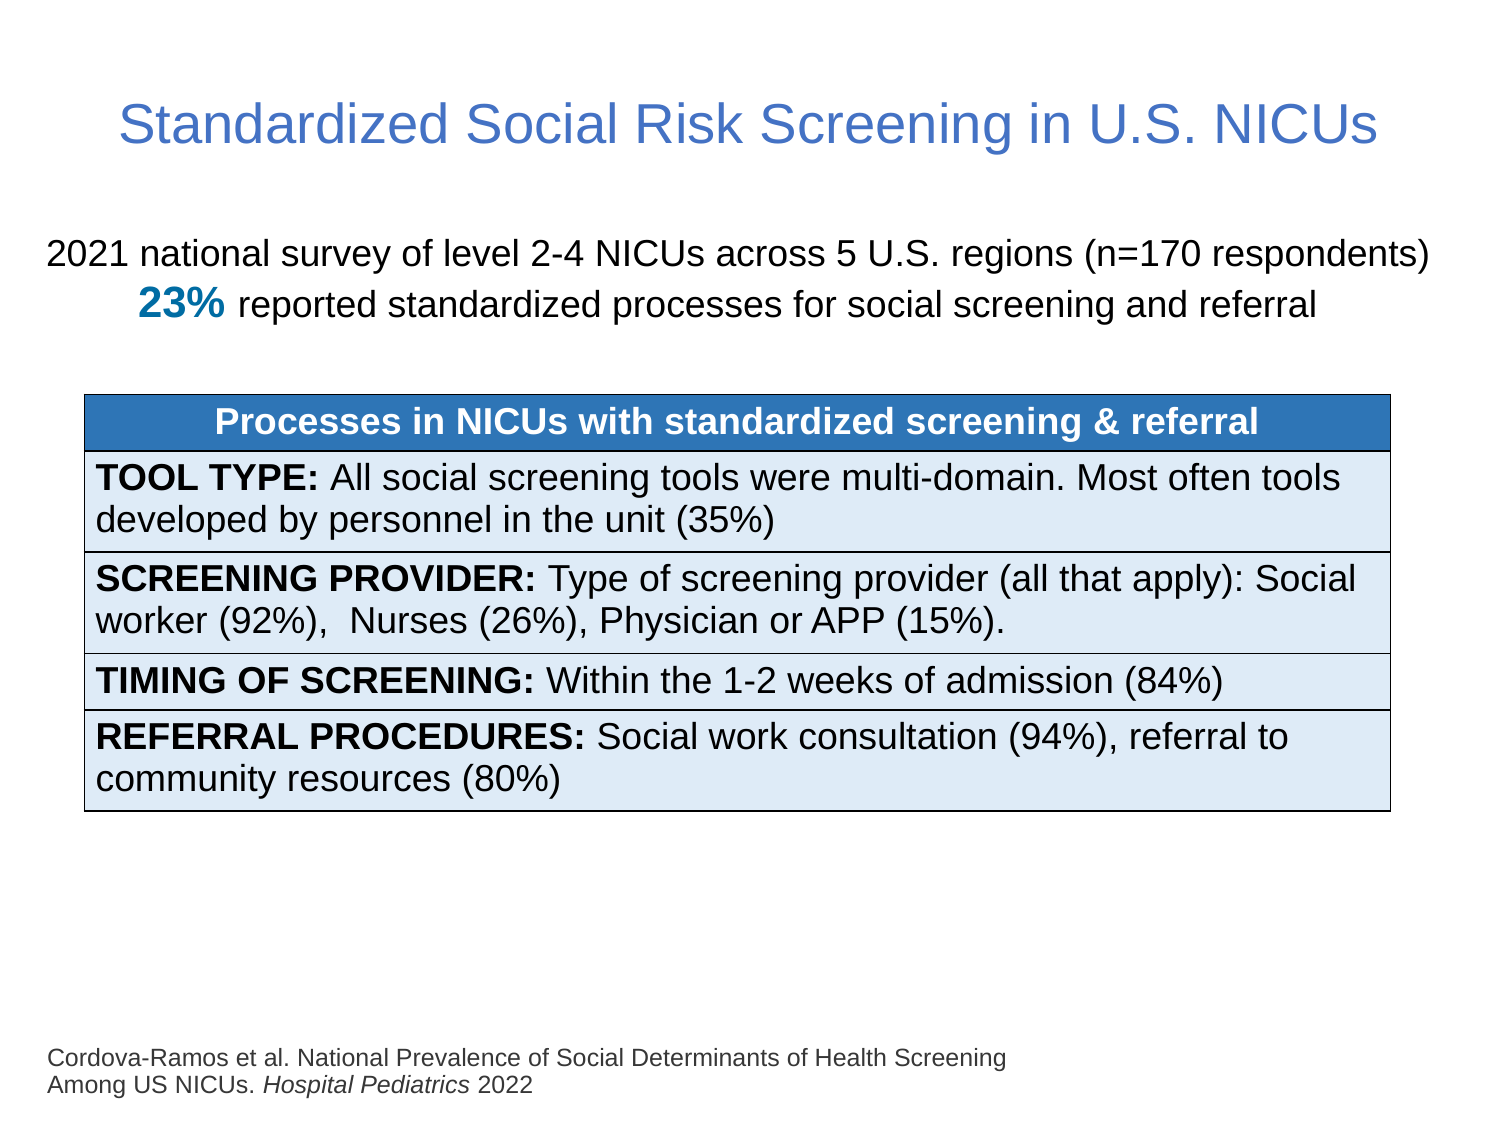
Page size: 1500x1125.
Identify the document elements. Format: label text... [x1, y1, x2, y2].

table_cell TIMING OF SCREENING: Within the 1-2 weeks of admission (84%) [85, 654, 1390, 709]
title Standardized Social Risk Screening in U.S. NICUs [83, 83, 1414, 168]
table_cell TOOL TYPE: All social screening tools were multi-domain. Most often tools developed by personnel in the unit (35%) [85, 452, 1390, 551]
table_cell REFERRAL PROCEDURES: Social work consultation (94%), referral to community resources (80%) [85, 711, 1390, 810]
table_header Processes in NICUs with standardized screening & referral [85, 395, 1390, 450]
list Cordova-Ramos et al. National Prevalence of Social Determinants of Health Screening Among US NICUs. Hospital Pediatrics 2022 [32, 1037, 1058, 1075]
text_box 2021 national survey of level 2-4 NICUs across 5 U.S. regions (n=170 respondents) 23% reported standardized processes for social screening and referral [32, 227, 1443, 327]
table_cell SCREENING PROVIDER: Type of screening provider (all that apply): Social worker (92%), Nurses (26%), Physician or APP (15%). [85, 553, 1390, 653]
